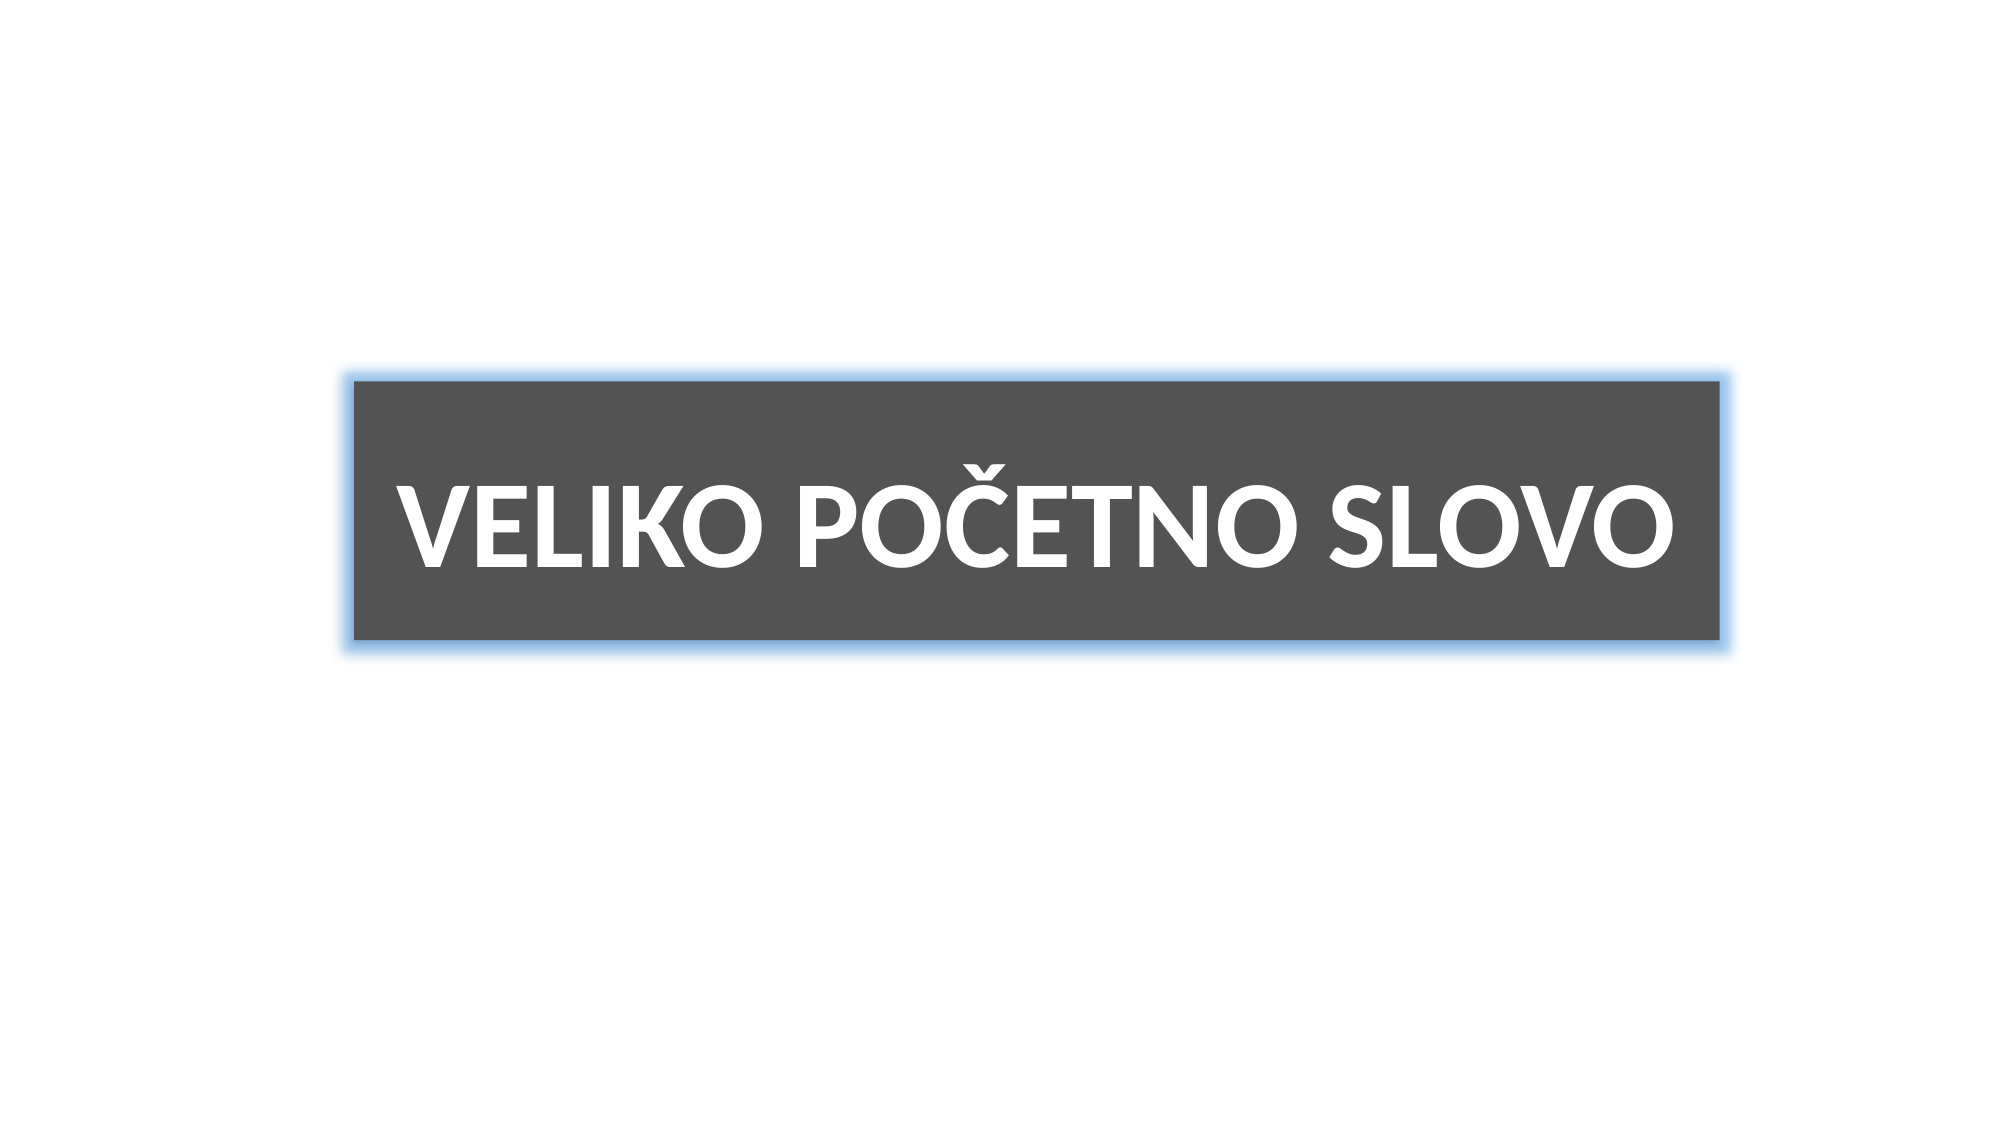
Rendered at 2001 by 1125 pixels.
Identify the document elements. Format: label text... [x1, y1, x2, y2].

text_box VELIKO POČETNO SLOVO [279, 373, 1794, 602]
text_box [353, 602, 1721, 641]
